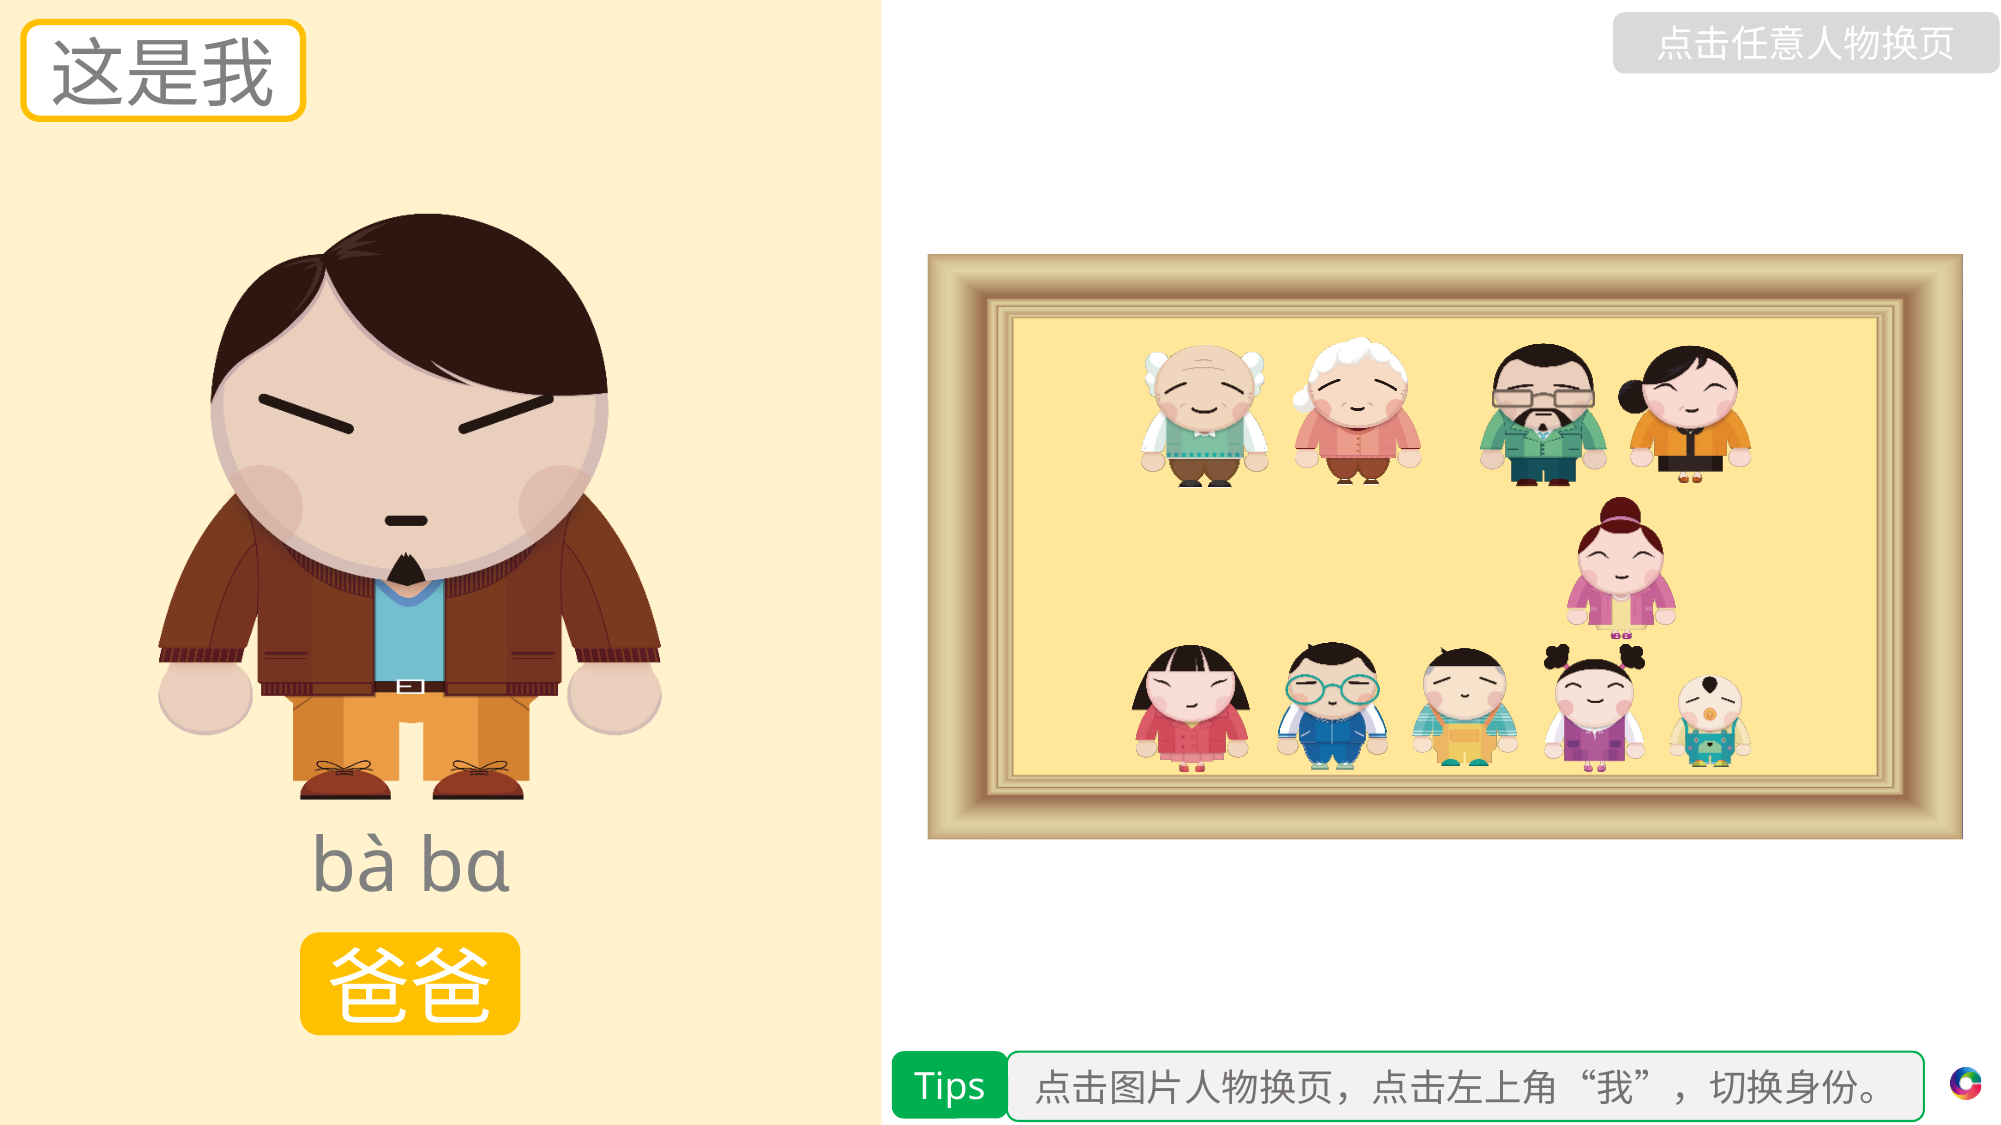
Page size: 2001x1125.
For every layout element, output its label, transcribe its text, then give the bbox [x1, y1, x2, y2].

text_box bà bɑ [295, 809, 526, 914]
text_box 点击任意人物换页 [1613, 12, 2000, 74]
picture [1411, 645, 1519, 768]
text_box 爸爸 [302, 934, 519, 1034]
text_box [920, 249, 1982, 846]
text_box Tips [891, 1051, 1009, 1119]
text_box 这是我 [22, 20, 305, 120]
picture [1668, 673, 1753, 768]
picture [1139, 342, 1271, 491]
picture [1293, 337, 1423, 485]
picture [1617, 343, 1753, 486]
picture [1128, 642, 1255, 774]
picture [1541, 643, 1647, 772]
picture [1274, 642, 1392, 773]
picture [1565, 494, 1681, 642]
picture [1476, 343, 1607, 489]
text_box 点击图片人物换页，点击左上角“我”，切换身份。 [1006, 1050, 1925, 1123]
picture [1950, 1067, 1982, 1100]
picture [142, 200, 678, 809]
